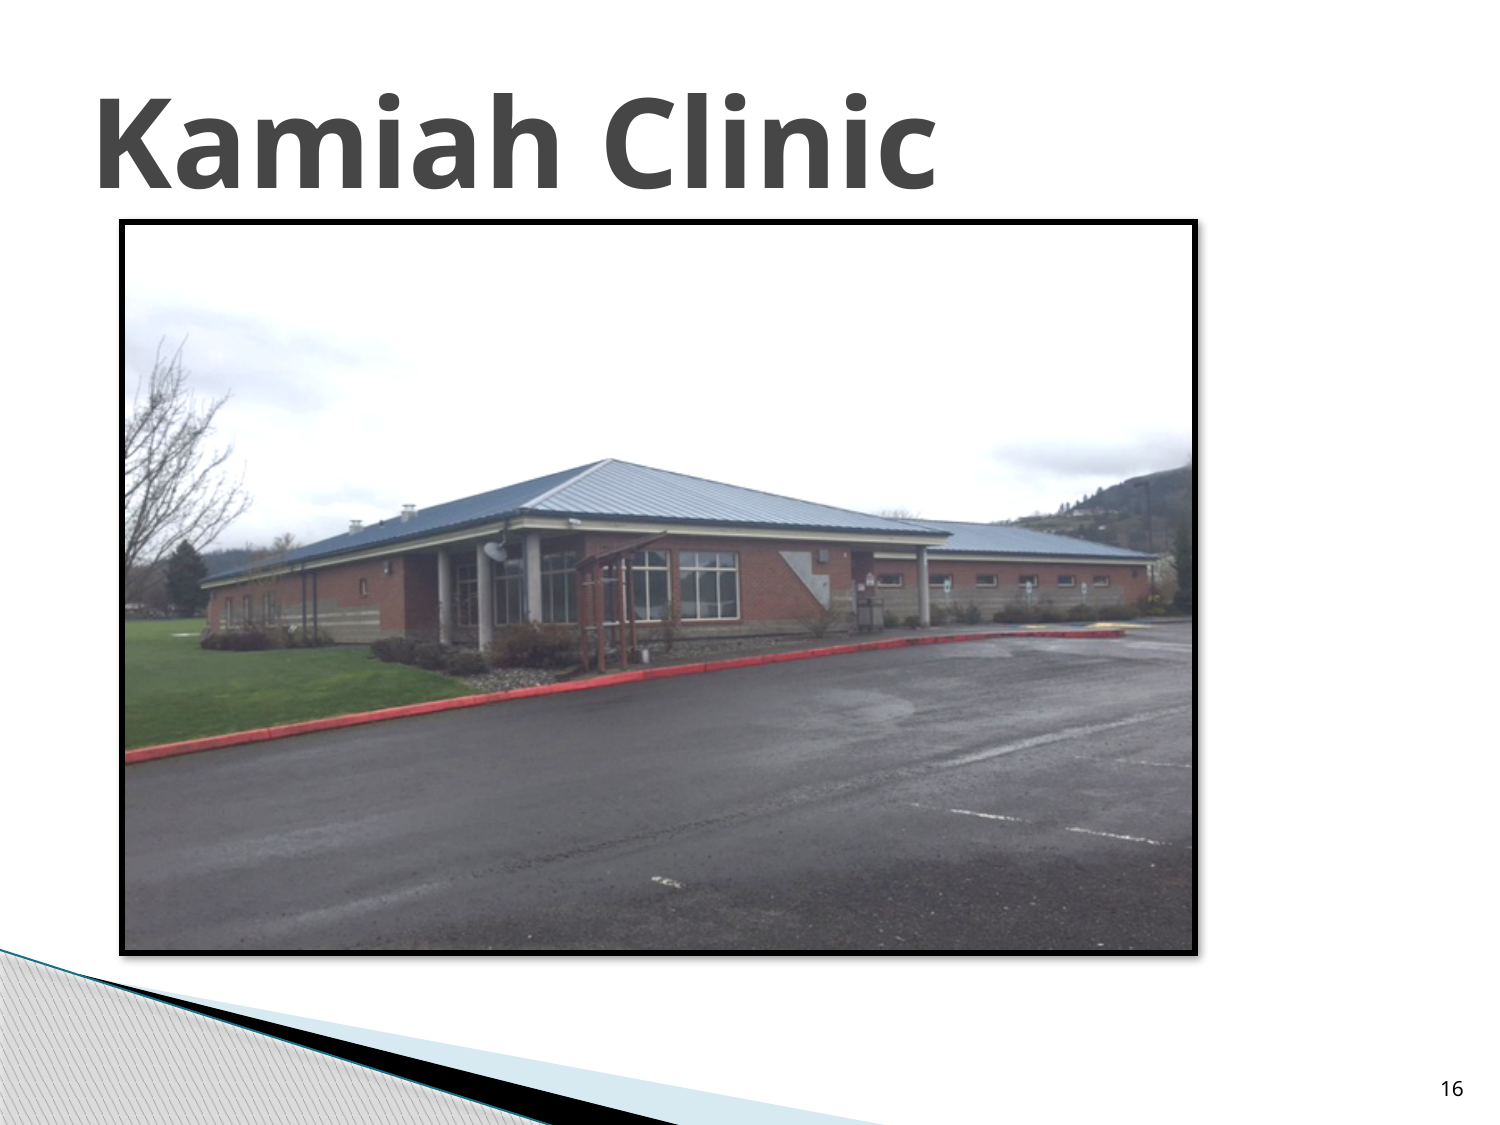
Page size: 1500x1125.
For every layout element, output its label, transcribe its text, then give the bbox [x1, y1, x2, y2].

slide_number 16 [1418, 1051, 1479, 1112]
title Kamiah Clinic [75, 45, 1425, 233]
picture [124, 224, 1192, 951]
